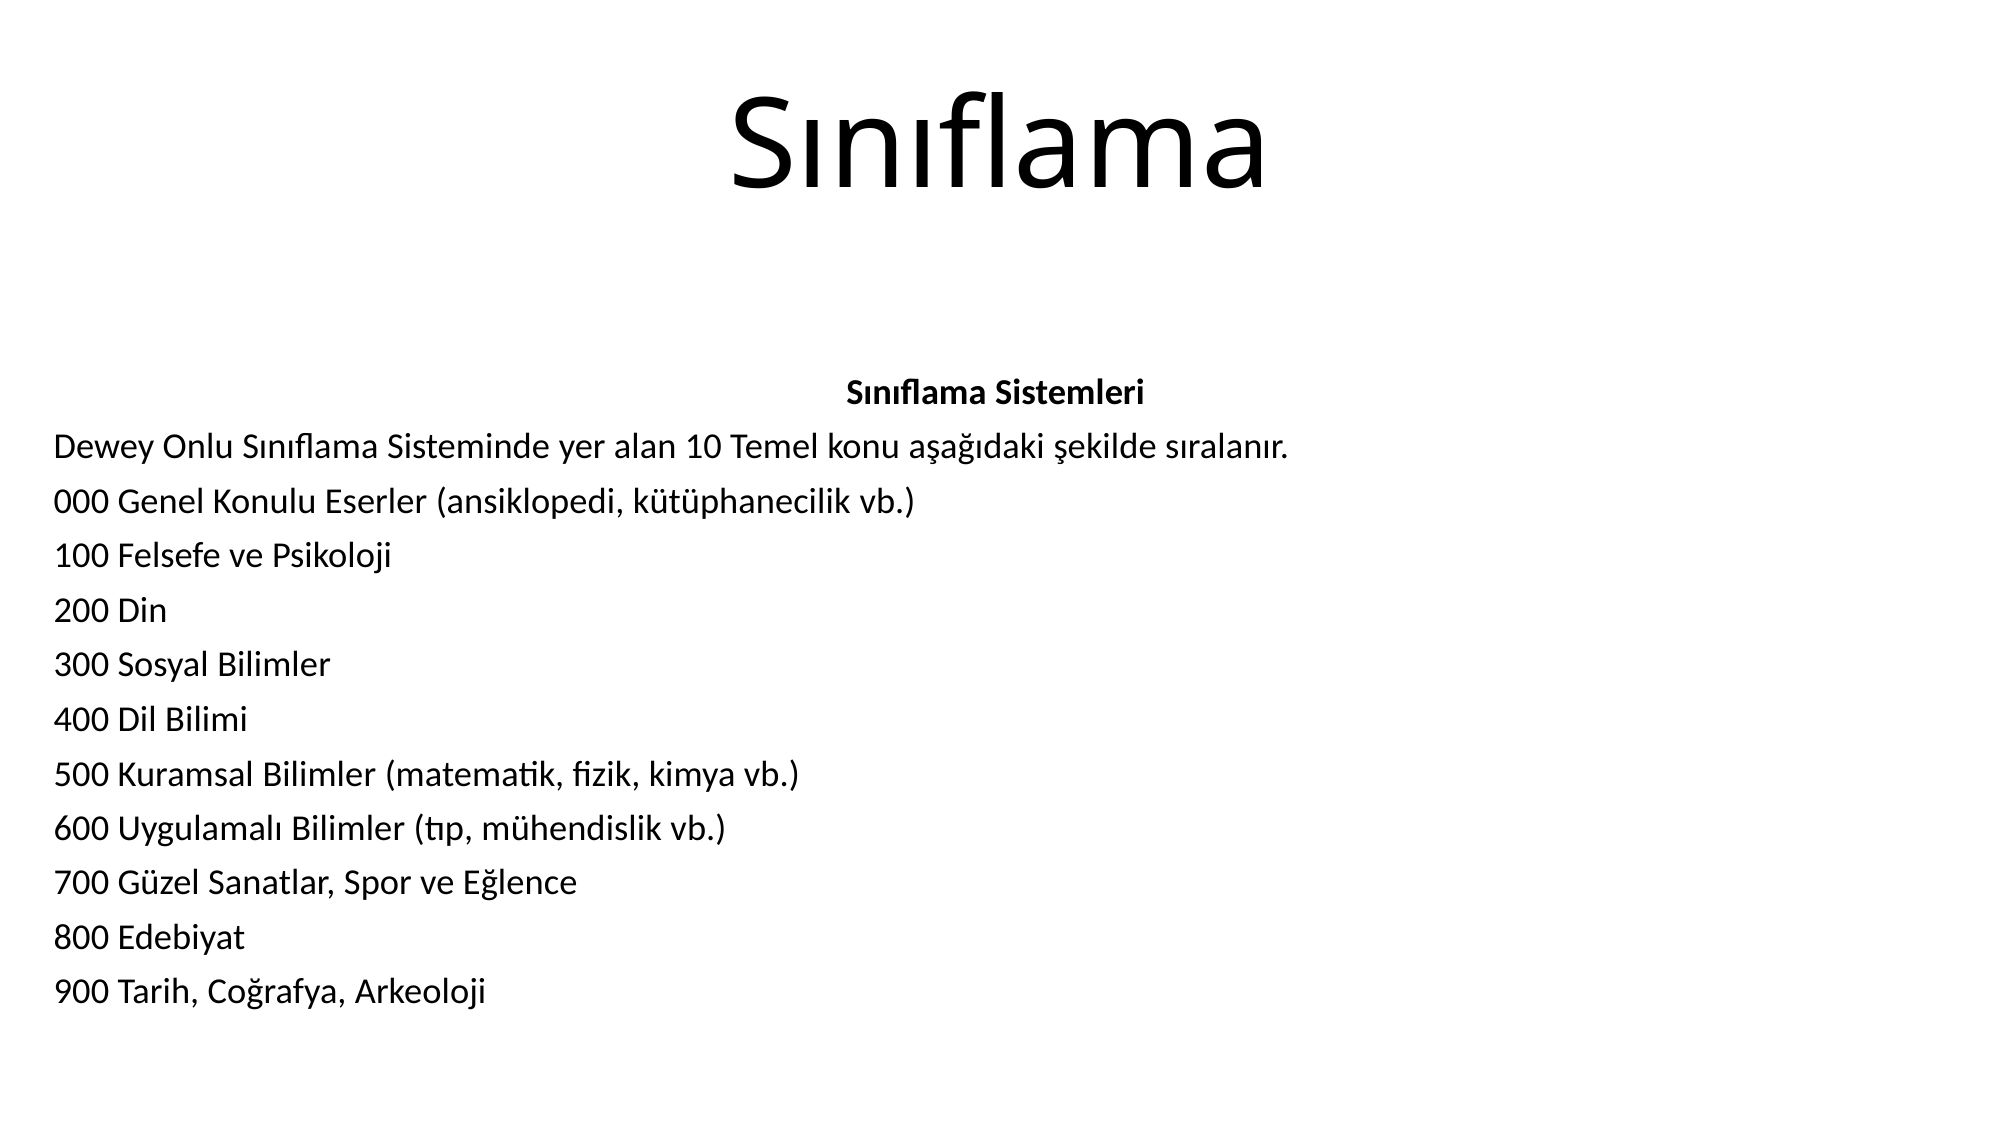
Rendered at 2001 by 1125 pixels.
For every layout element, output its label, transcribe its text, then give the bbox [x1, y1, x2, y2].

subtitle Sınıflama Sistemleri Dewey Onlu Sınıflama Sisteminde yer alan 10 Temel konu aşağıdaki şekilde sıralanır. 000 Genel Konulu Eserler (ansiklopedi, kütüphanecilik vb.) 100 Felsefe ve Psikoloji 200 Din 300 Sosyal Bilimler 400 Dil Bilimi 500 Kuramsal Bilimler (matematik, fizik, kimya vb.) 600 Uygulamalı Bilimler (tıp, mühendislik vb.) 700 Güzel Sanatlar, Spor ve Eğlence 800 Edebiyat 900 Tarih, Coğrafya, Arkeoloji [38, 256, 1962, 1084]
title Sınıflama [249, 29, 1750, 223]
